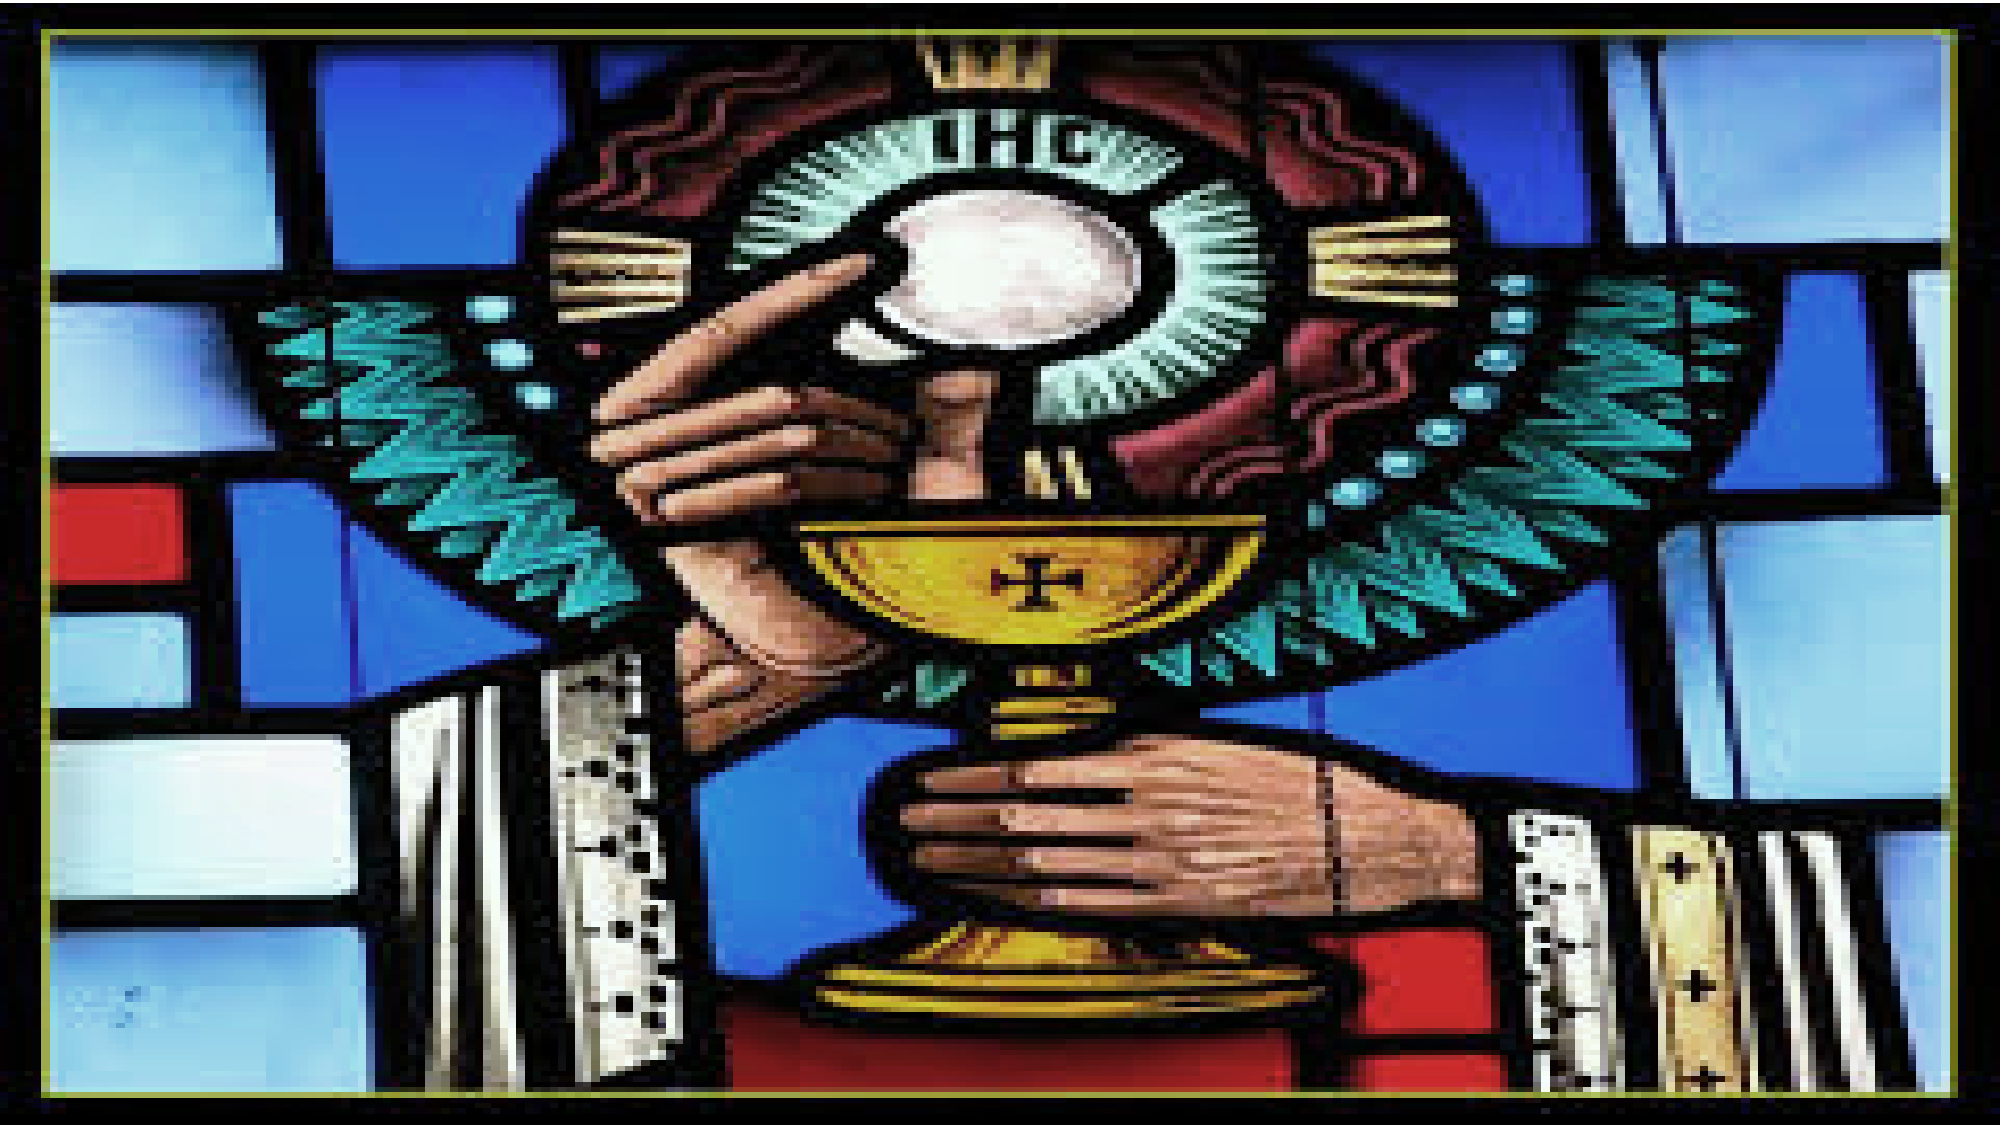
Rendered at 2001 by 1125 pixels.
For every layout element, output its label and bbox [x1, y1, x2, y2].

list [0, 3, 2000, 1125]
